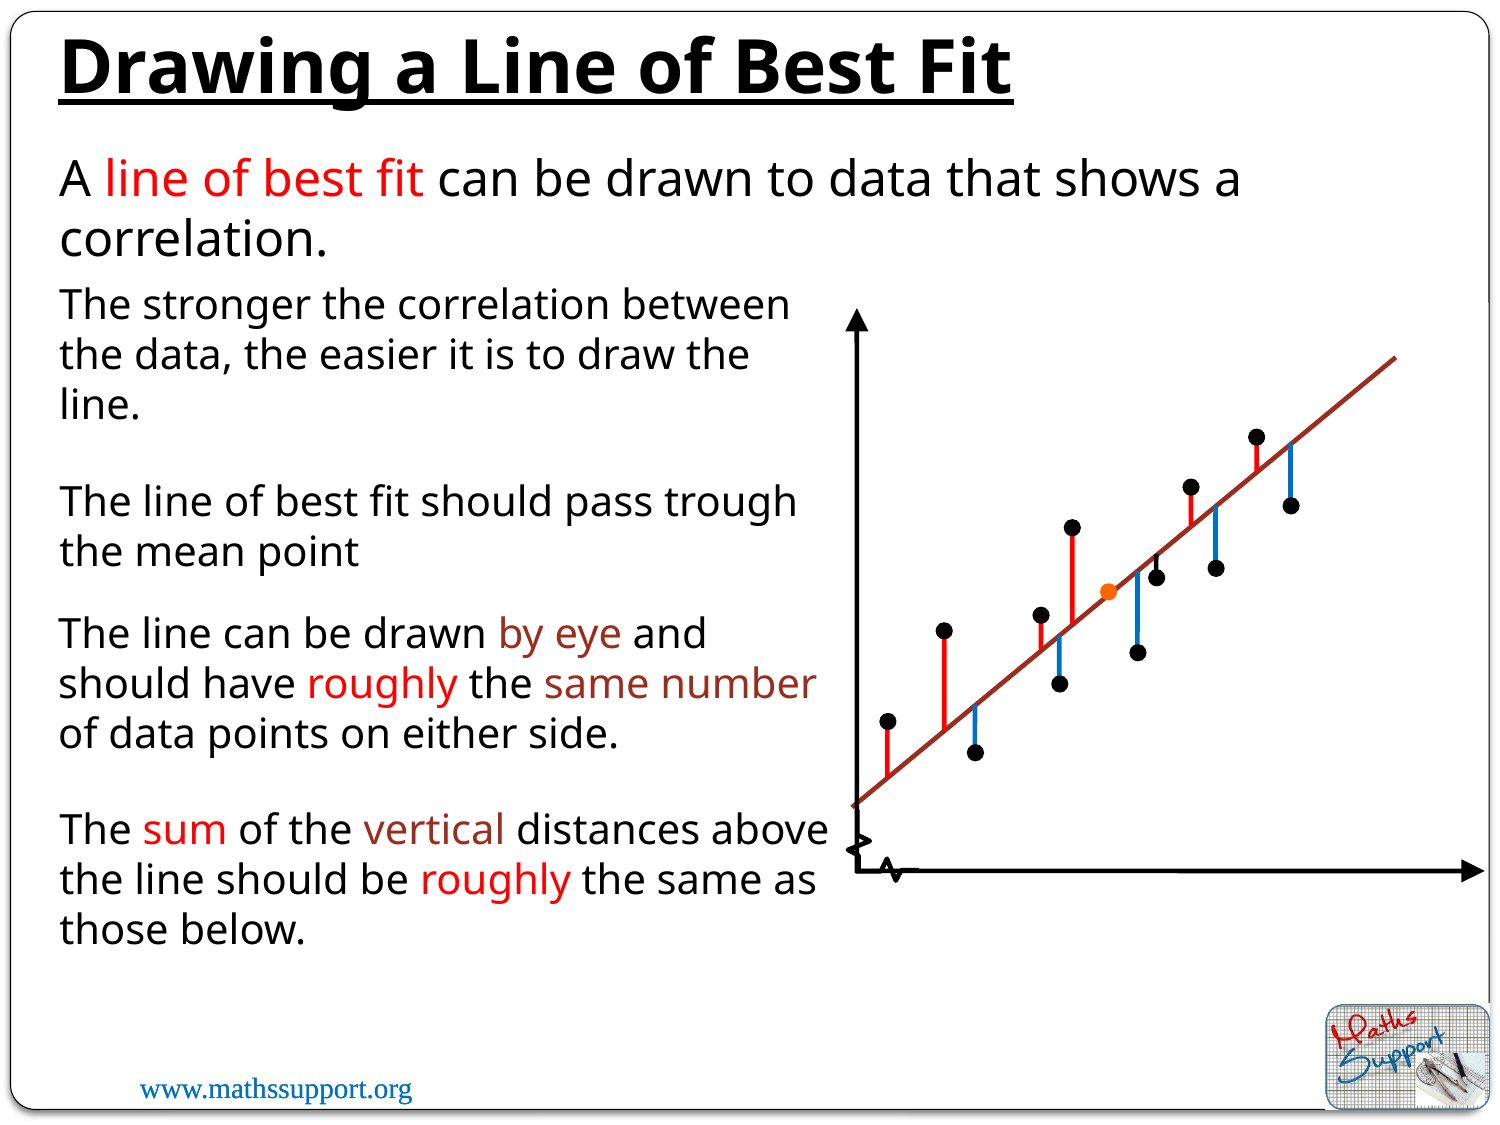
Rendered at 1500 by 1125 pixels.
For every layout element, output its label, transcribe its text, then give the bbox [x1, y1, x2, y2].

text_box The stronger the correlation between the data, the easier it is to draw the line. [44, 270, 830, 436]
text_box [887, 770, 1257, 778]
text_box The line can be drawn by eye and should have roughly the same number of data points on either side. [43, 599, 842, 765]
text_box [847, 809, 870, 874]
text_box [846, 308, 868, 846]
text_box [130, 1074, 414, 1113]
text_box The sum of the vertical distances above the line should be roughly the same as those below. [44, 795, 852, 961]
text_box Drawing a Line of Best Fit [43, 11, 1029, 116]
text_box [1324, 999, 1488, 1113]
text_box [859, 858, 920, 881]
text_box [879, 429, 1300, 761]
text_box [920, 860, 1485, 882]
text_box A line of best fit can be drawn to data that shows a correlation. [44, 139, 1419, 274]
